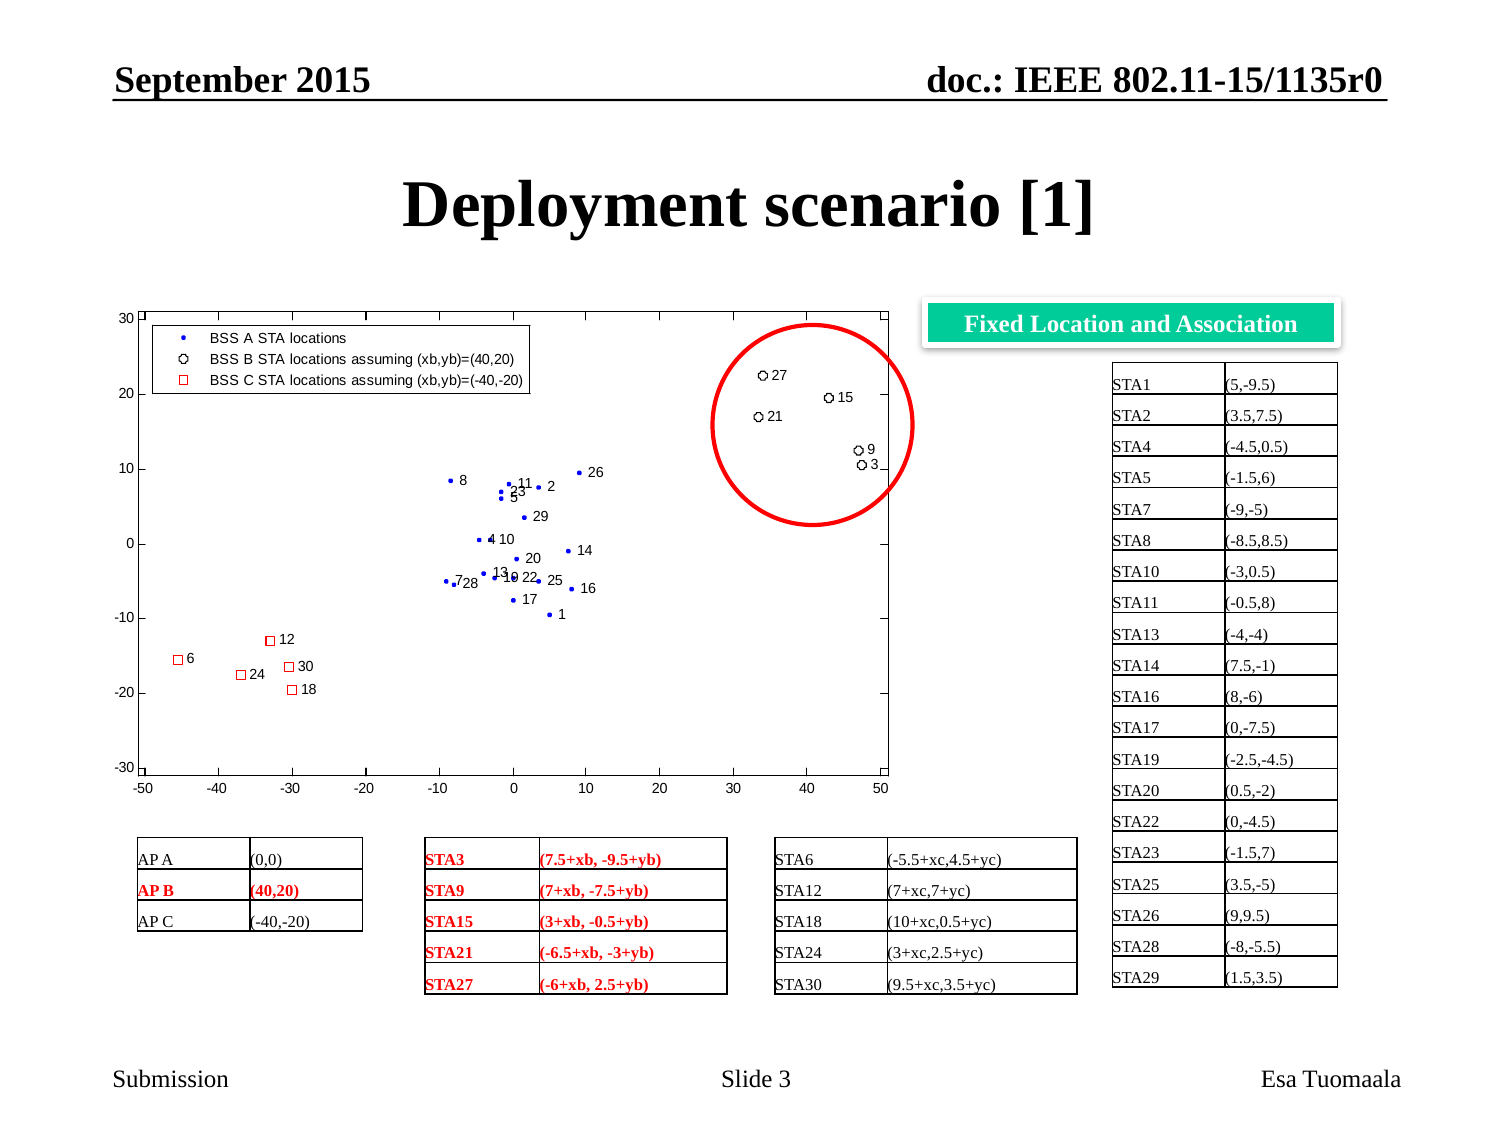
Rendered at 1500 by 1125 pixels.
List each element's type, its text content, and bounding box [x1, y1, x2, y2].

table_cell (7.5,-1) [1226, 645, 1337, 674]
table_cell (-0.5,8) [1226, 582, 1337, 612]
table_cell (7+xc,7+yc) [888, 870, 1076, 899]
table_cell (-1.5,7) [1226, 832, 1337, 861]
footer Esa Tuomaala [1258, 1061, 1402, 1093]
table_cell (1.5,3.5) [1226, 957, 1337, 986]
table_cell STA5 [1113, 457, 1224, 487]
table_cell (40,20) [251, 870, 362, 899]
table_cell (3+xc,2.5+yc) [888, 932, 1076, 962]
table_cell AP C [138, 901, 249, 930]
table_cell STA13 [1113, 613, 1224, 643]
table_header (7.5+xb, ‑9.5+yb) [540, 838, 726, 868]
table_cell STA18 [776, 901, 887, 930]
table_cell STA12 [776, 870, 887, 899]
table_cell STA30 [776, 963, 887, 993]
table_cell STA25 [1113, 863, 1224, 893]
table_cell (-6.5+xb, -3+yb) [540, 932, 726, 962]
table_cell STA7 [1113, 488, 1224, 518]
text_box Fixed Location and Association [922, 297, 1341, 348]
table_cell STA22 [1113, 801, 1224, 830]
table_cell (7+xb, -7.5+yb) [540, 870, 726, 899]
table_cell (9.5+xc,3.5+yc) [888, 963, 1076, 993]
title Deployment scenario [1] [112, 112, 1388, 288]
table_cell STA21 [426, 932, 539, 962]
table_cell (0,-7.5) [1226, 707, 1337, 736]
table_cell STA15 [426, 901, 539, 930]
table_cell AP B [138, 870, 249, 899]
table_header (0,0) [251, 838, 362, 868]
table_cell (-3,0.5) [1226, 551, 1337, 580]
table_cell STA11 [1113, 582, 1224, 612]
table_header STA6 [776, 838, 887, 868]
table_cell (8,-6) [1226, 676, 1337, 705]
table_cell (3.5,7.5) [1226, 395, 1337, 424]
table_cell STA2 [1113, 395, 1224, 424]
table_cell STA8 [1113, 520, 1224, 549]
table_header (5,-9.5) [1226, 363, 1337, 393]
table_cell STA10 [1113, 551, 1224, 580]
table_cell (-40,-20) [251, 901, 362, 930]
table_cell (‑6+xb, 2.5+yb) [540, 963, 726, 993]
table_cell (9,9.5) [1226, 894, 1337, 924]
table_cell STA27 [426, 963, 539, 993]
table_cell (-4.5,0.5) [1226, 426, 1337, 455]
table_header STA1 [1113, 363, 1224, 393]
table_cell STA17 [1113, 707, 1224, 736]
table_cell STA26 [1113, 894, 1224, 924]
table_cell STA28 [1113, 926, 1224, 955]
table_cell (3.5,-5) [1226, 863, 1337, 893]
table_cell (-4,-4) [1226, 613, 1337, 643]
table_header STA3 [426, 838, 539, 868]
table_cell (10+xc,0.5+yc) [888, 901, 1076, 930]
table_cell (0.5,-2) [1226, 769, 1337, 799]
table_cell STA24 [776, 932, 887, 962]
table_cell STA20 [1113, 769, 1224, 799]
table_cell STA16 [1113, 676, 1224, 705]
table_cell (-8,-5.5) [1226, 926, 1337, 955]
table_cell (-2.5,-4.5) [1226, 738, 1337, 768]
table_cell STA23 [1113, 832, 1224, 861]
table_header AP A [138, 838, 249, 868]
slide_number Slide 3 [720, 1061, 792, 1093]
picture [87, 299, 907, 806]
table_cell (0,-4.5) [1226, 801, 1337, 830]
table_cell STA14 [1113, 645, 1224, 674]
table_cell STA9 [426, 870, 539, 899]
table_header (-5.5+xc,4.5+yc) [888, 838, 1076, 868]
table_cell STA4 [1113, 426, 1224, 455]
table_cell STA29 [1113, 957, 1224, 986]
table_cell STA19 [1113, 738, 1224, 768]
table_cell (3+xb, -0.5+yb) [540, 901, 726, 930]
table_cell (-1.5,6) [1226, 457, 1337, 487]
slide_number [114, 54, 374, 101]
table_cell (-8.5,8.5) [1226, 520, 1337, 549]
table_cell (-9,-5) [1226, 488, 1337, 518]
